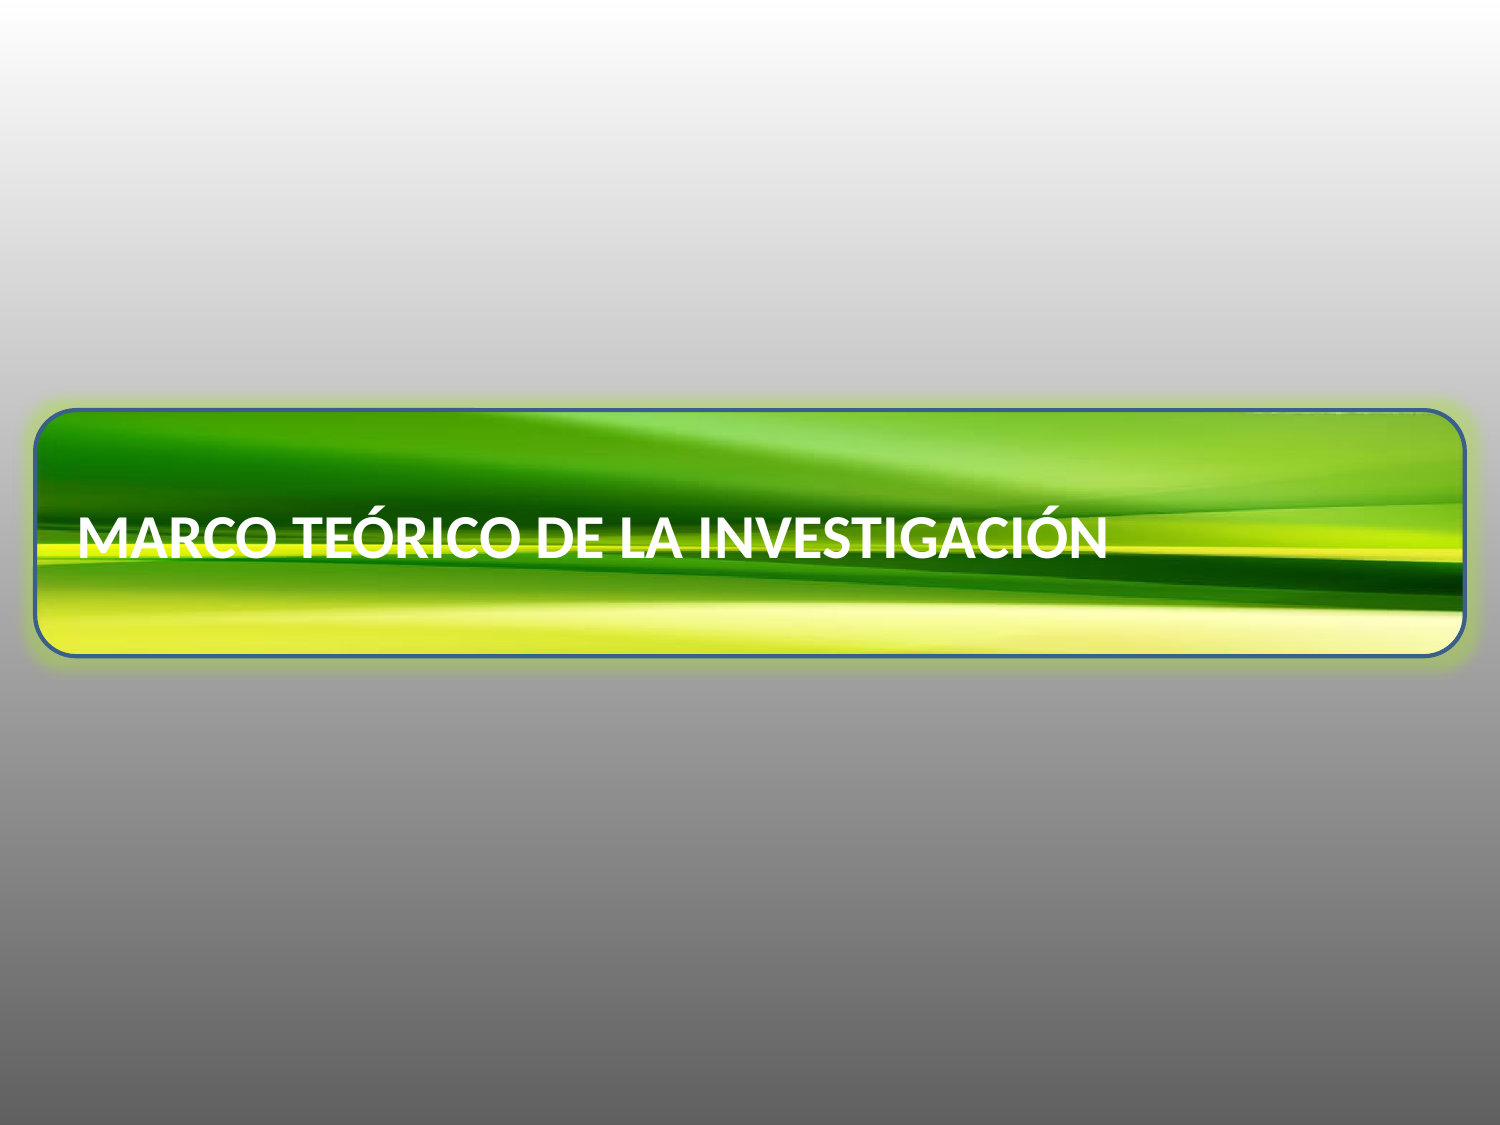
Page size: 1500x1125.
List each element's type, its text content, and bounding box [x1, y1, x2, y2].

text_box MARCO TEÓRICO DE LA INVESTIGACIÓN [32, 407, 1467, 659]
